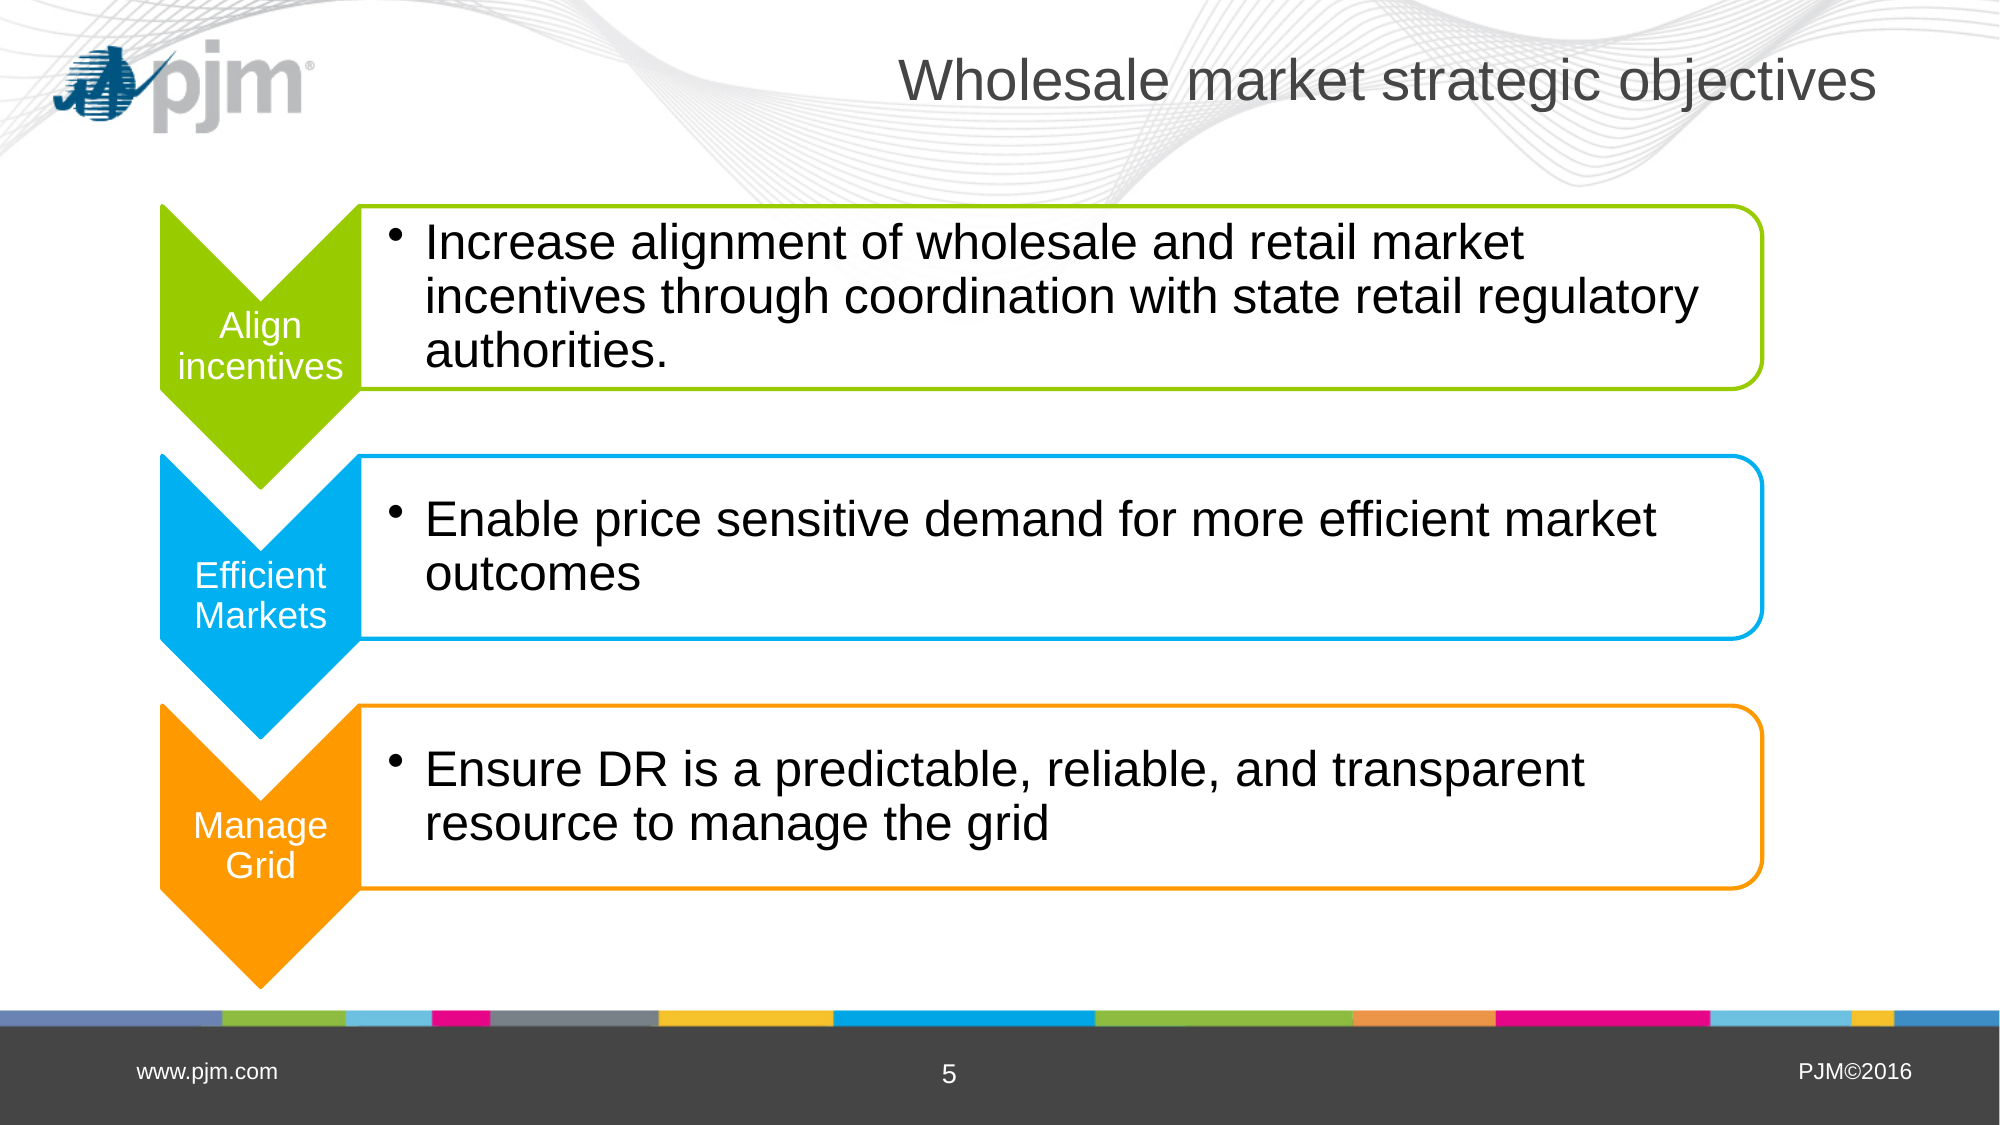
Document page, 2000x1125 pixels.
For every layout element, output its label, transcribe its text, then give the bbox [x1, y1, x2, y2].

title Wholesale market strategic objectives [99, 24, 1900, 130]
footer www.pjm.com [116, 1046, 750, 1125]
picture [0, 0, 2000, 361]
picture [0, 1008, 2000, 1125]
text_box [161, 205, 1763, 988]
